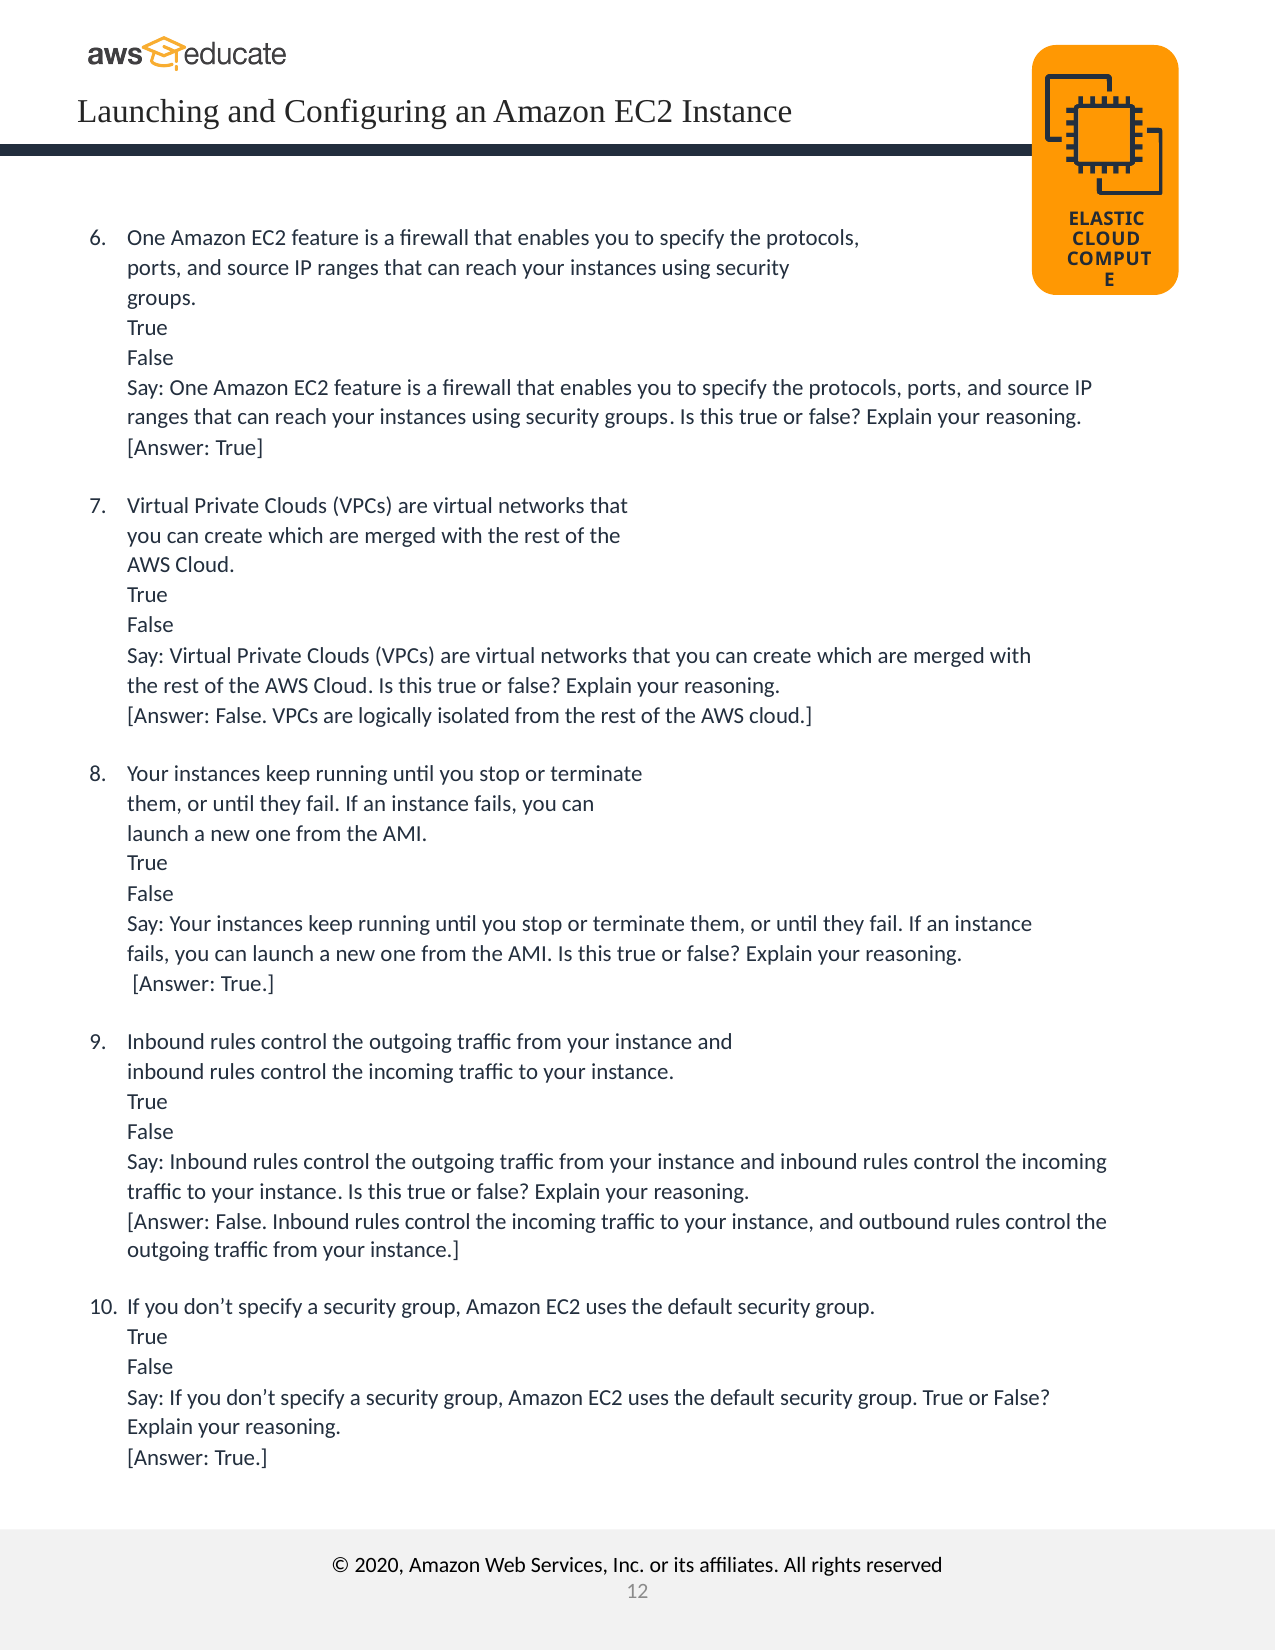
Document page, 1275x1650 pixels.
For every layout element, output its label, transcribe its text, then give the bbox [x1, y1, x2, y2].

picture [1045, 74, 1163, 130]
picture [87, 32, 287, 79]
text_box One Amazon EC2 feature is a firewall that enables you to specify the protocols, ports, and source IP ranges that can reach your instances using security groups. True False Say: One Amazon EC2 feature is a firewall that enables you to specify the protocols, ports, and source IP ranges that can reach your instances using security groups. Is this true or false? Explain your reasoning. [Answer: True] Virtual Private Clouds (VPCs) are virtual networks that you can create which are merged with the rest of the AWS Cloud. True False Say: Virtual Private Clouds (VPCs) are virtual networks that you can create which are merged with the rest of the AWS Cloud. Is this true or false? Explain your reasoning. [Answer: False. VPCs are logically isolated from the rest of the AWS cloud.] Your instances keep running until you stop or terminate them, or until they fail. If an instance fails, you can launch a new one from the AMI. True False Say: Your instances keep running until you stop or terminate them, or until they fail. If an instance fails, you can launch a new one from the AMI. Is this true or false? Explain your reasoning. [Answer: True.] Inbound rules control the outgoing traffic from your instance and inbound rules control the incoming traffic to your instance. True False Say: Inbound rules control the outgoing traffic from your instance and inbound rules control the incoming traffic to your instance. Is this true or false? Explain your reasoning. [Answer: False. Inbound rules control the incoming traffic to your instance, and outbound rules control the outgoing traffic from your instance.] If you don’t specify a security group, Amazon EC2 uses the default security group. True False Say: If you don’t specify a security group, Amazon EC2 uses the default security group. True or False? Explain your reasoning. [Answer: True.] [87, 130, 1250, 1500]
text_box © 2020, Amazon Web Services, Inc. or its affiliates. All rights reserved 12 [0, 1529, 1275, 1650]
